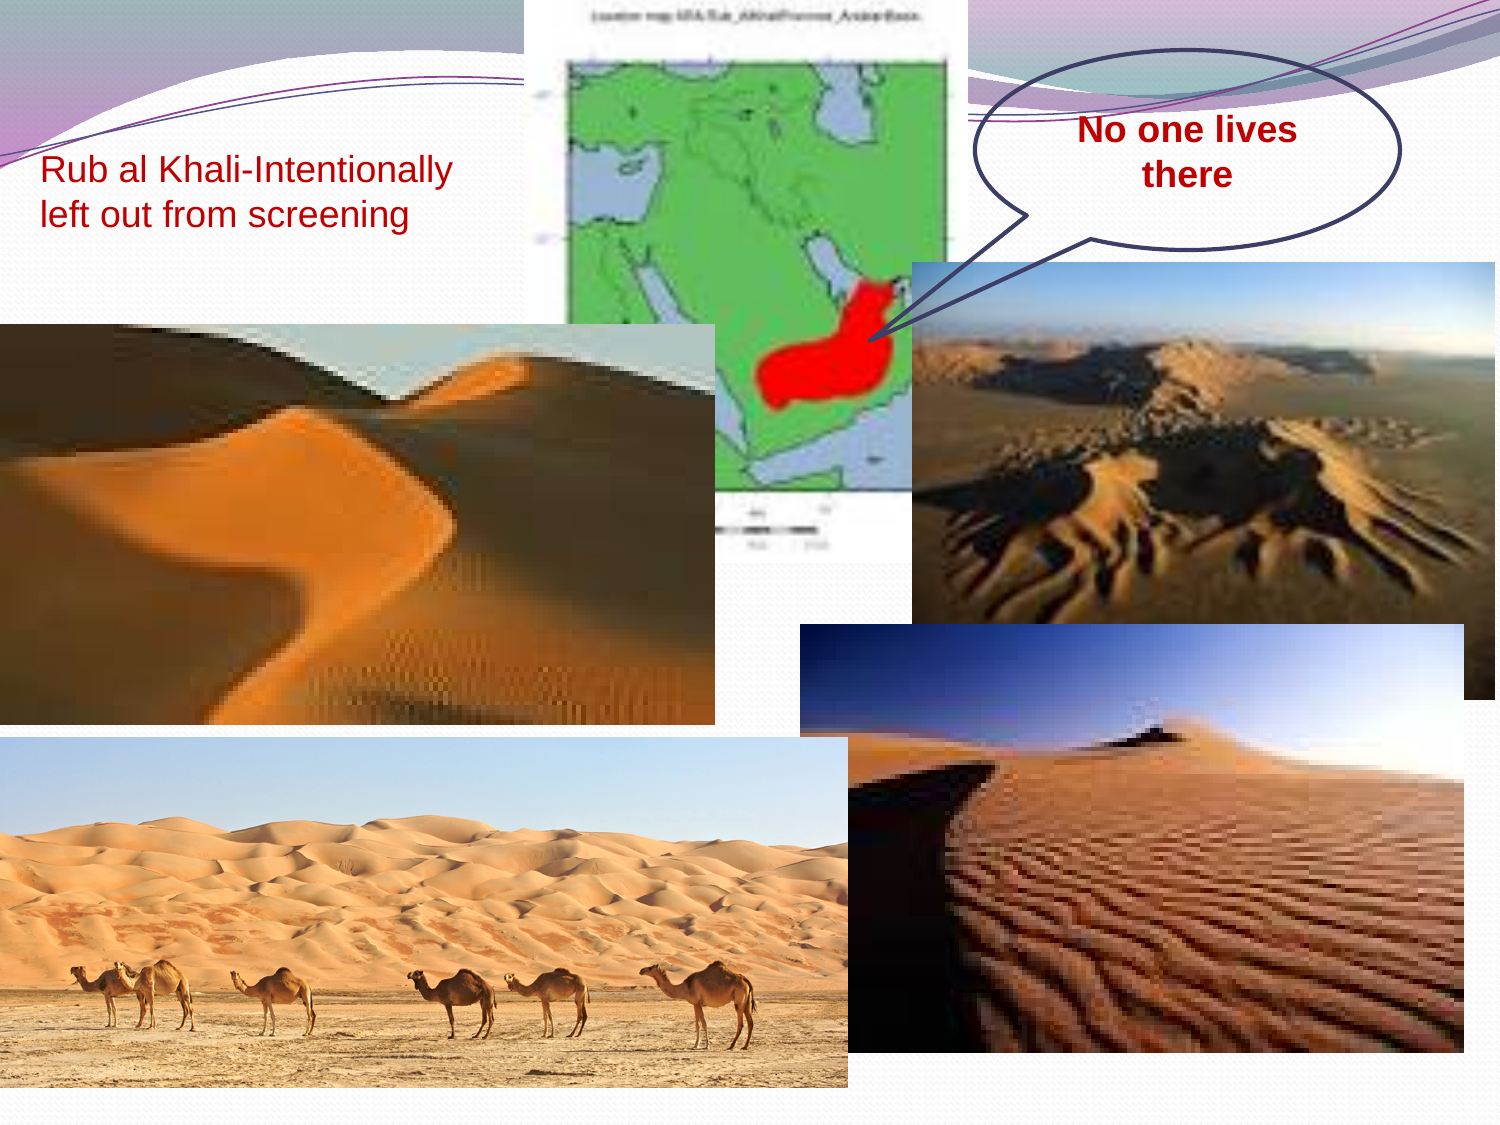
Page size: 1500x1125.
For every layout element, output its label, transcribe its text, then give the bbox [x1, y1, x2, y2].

picture [0, 0, 1495, 1088]
text_box No one lives there [975, 47, 1403, 261]
text_box Rub al Khali-Intentionally left out from screening [24, 137, 516, 243]
